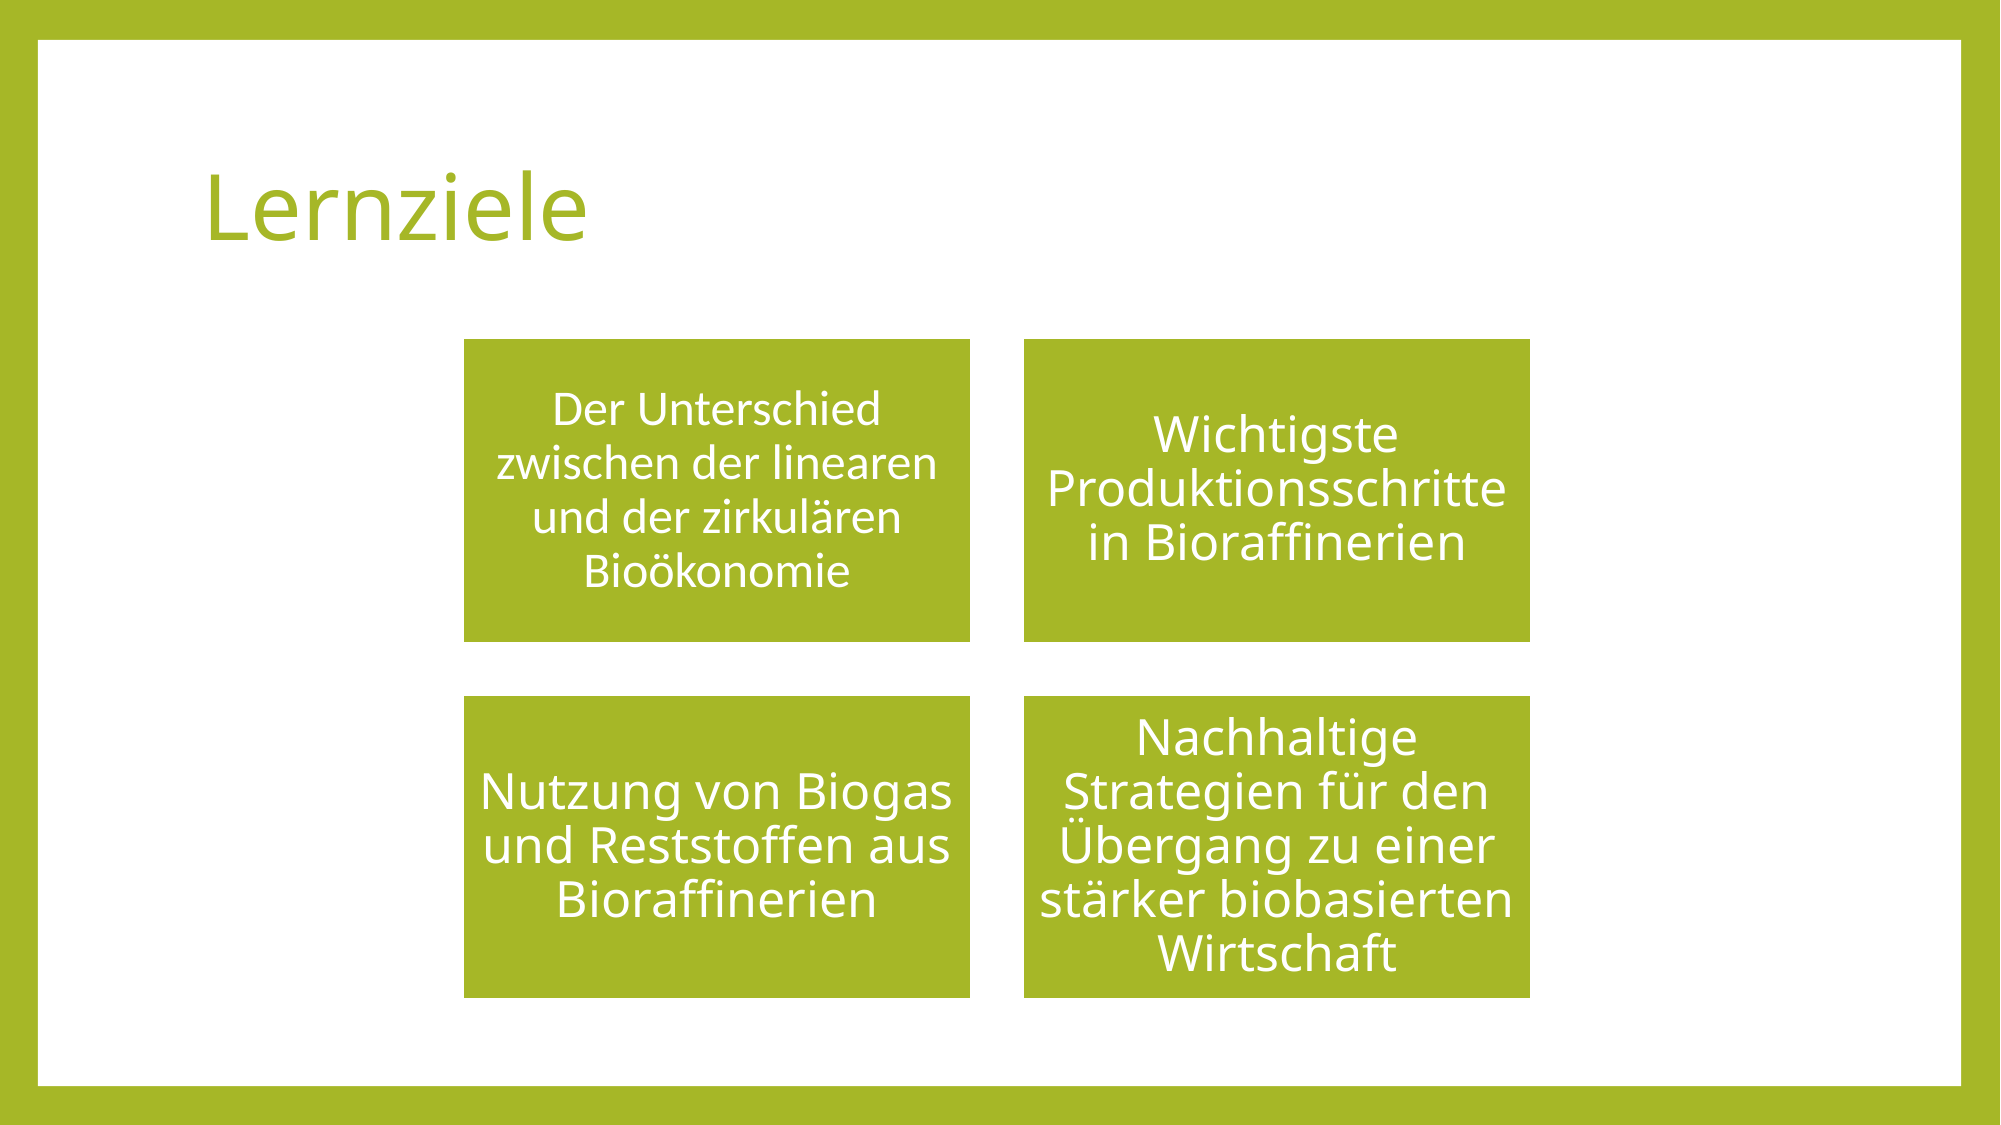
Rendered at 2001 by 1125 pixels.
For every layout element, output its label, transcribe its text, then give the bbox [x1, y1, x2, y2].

title Lernziele [187, 99, 1808, 323]
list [187, 337, 1808, 1001]
